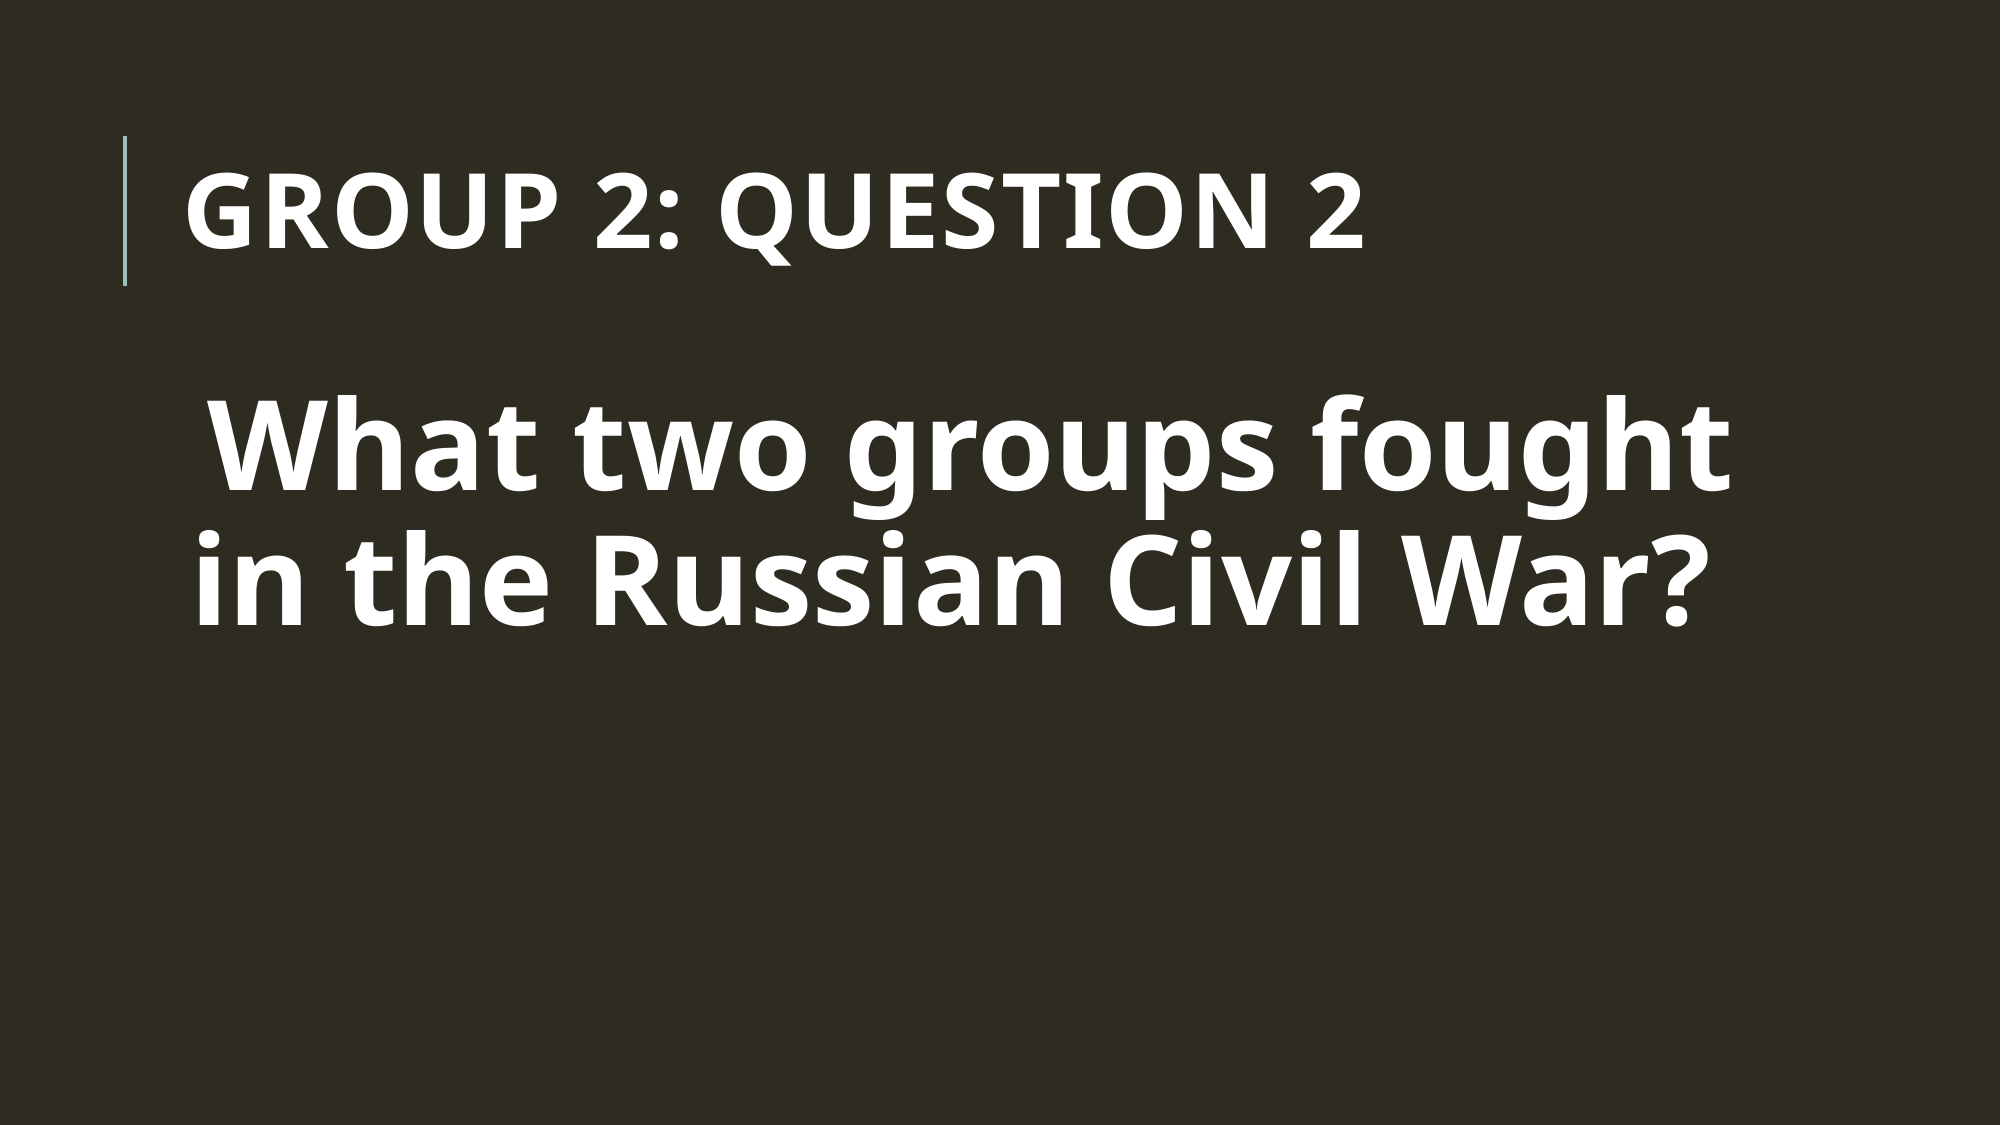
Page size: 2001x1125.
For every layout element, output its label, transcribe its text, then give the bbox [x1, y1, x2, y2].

title Group 2: Question 2 [168, 96, 1763, 342]
list What two groups fought in the Russian Civil War? [168, 375, 1763, 1035]
